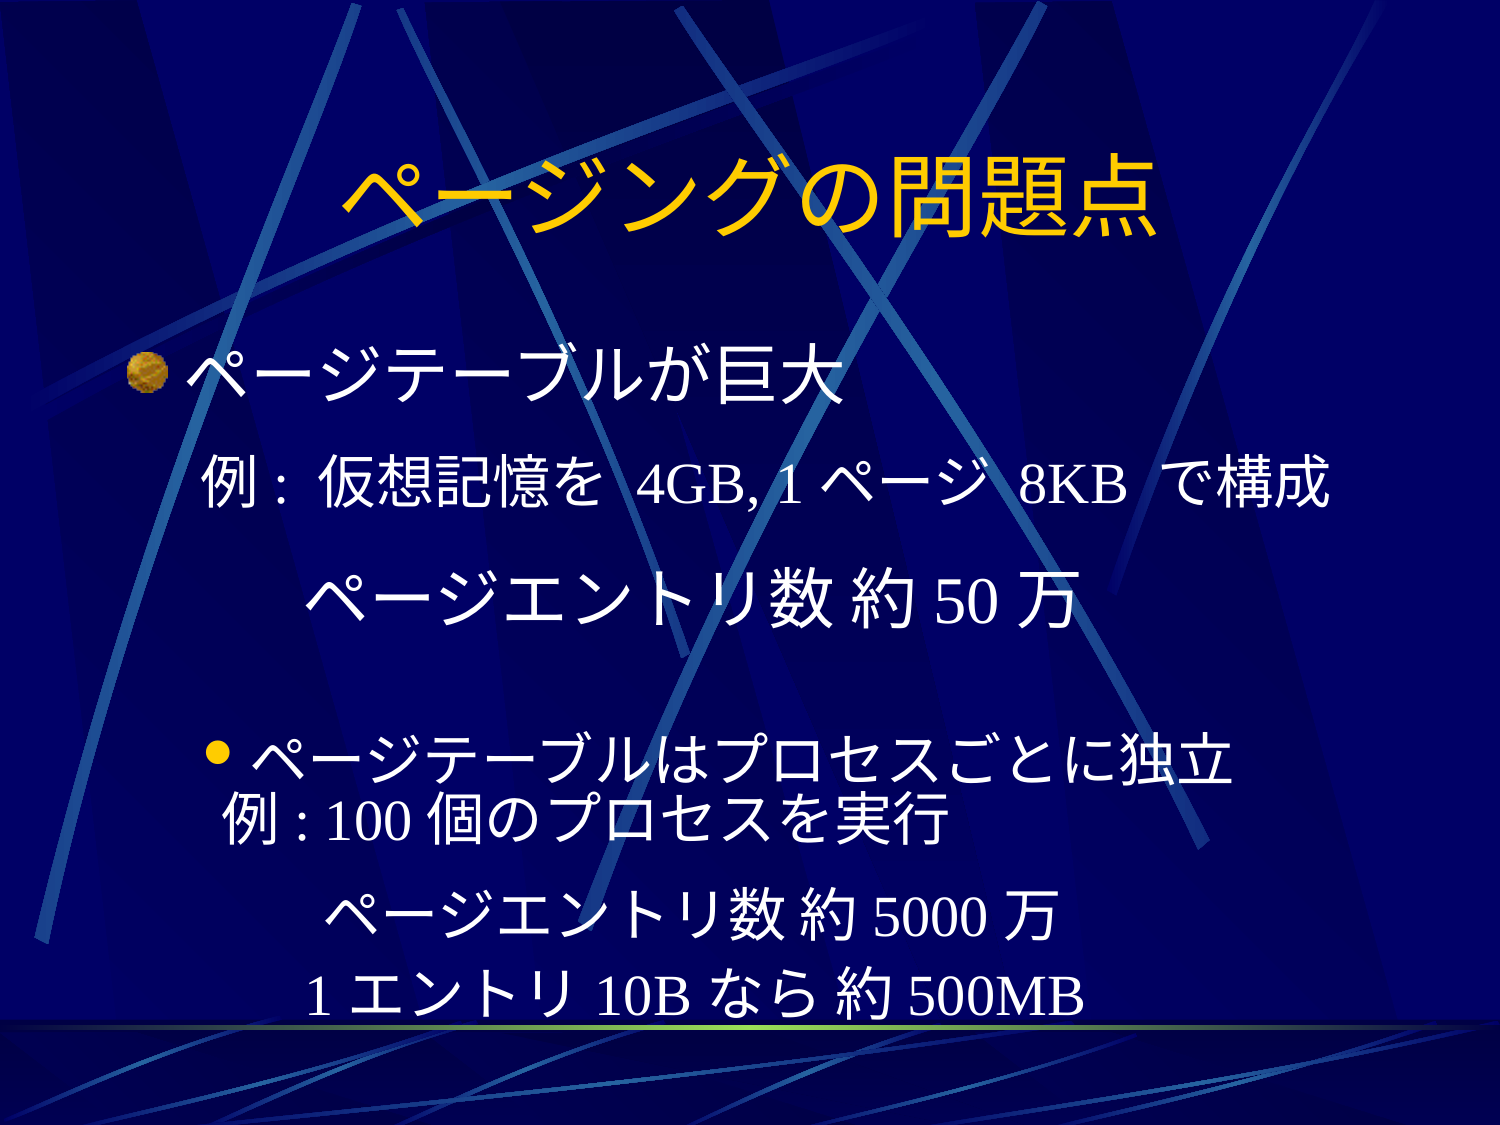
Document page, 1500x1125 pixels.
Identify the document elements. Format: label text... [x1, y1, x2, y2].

picture [127, 352, 168, 393]
text_box ページエントリ数 約5000万 [307, 870, 1077, 950]
text_box 例: 仮想記憶を 4GB, 1ページ 8KB で構成 [186, 437, 1347, 523]
text_box 1エントリ10Bなら 約500MB [289, 950, 1101, 1035]
title ページングの問題点 [112, 131, 1388, 257]
list ページテーブルが巨大 ページテーブルはプロセスごとに独立 [112, 324, 1388, 926]
text_box 例: 100個のプロセスを実行 [207, 774, 966, 860]
text_box ページエントリ数 約50万 [288, 549, 1098, 645]
